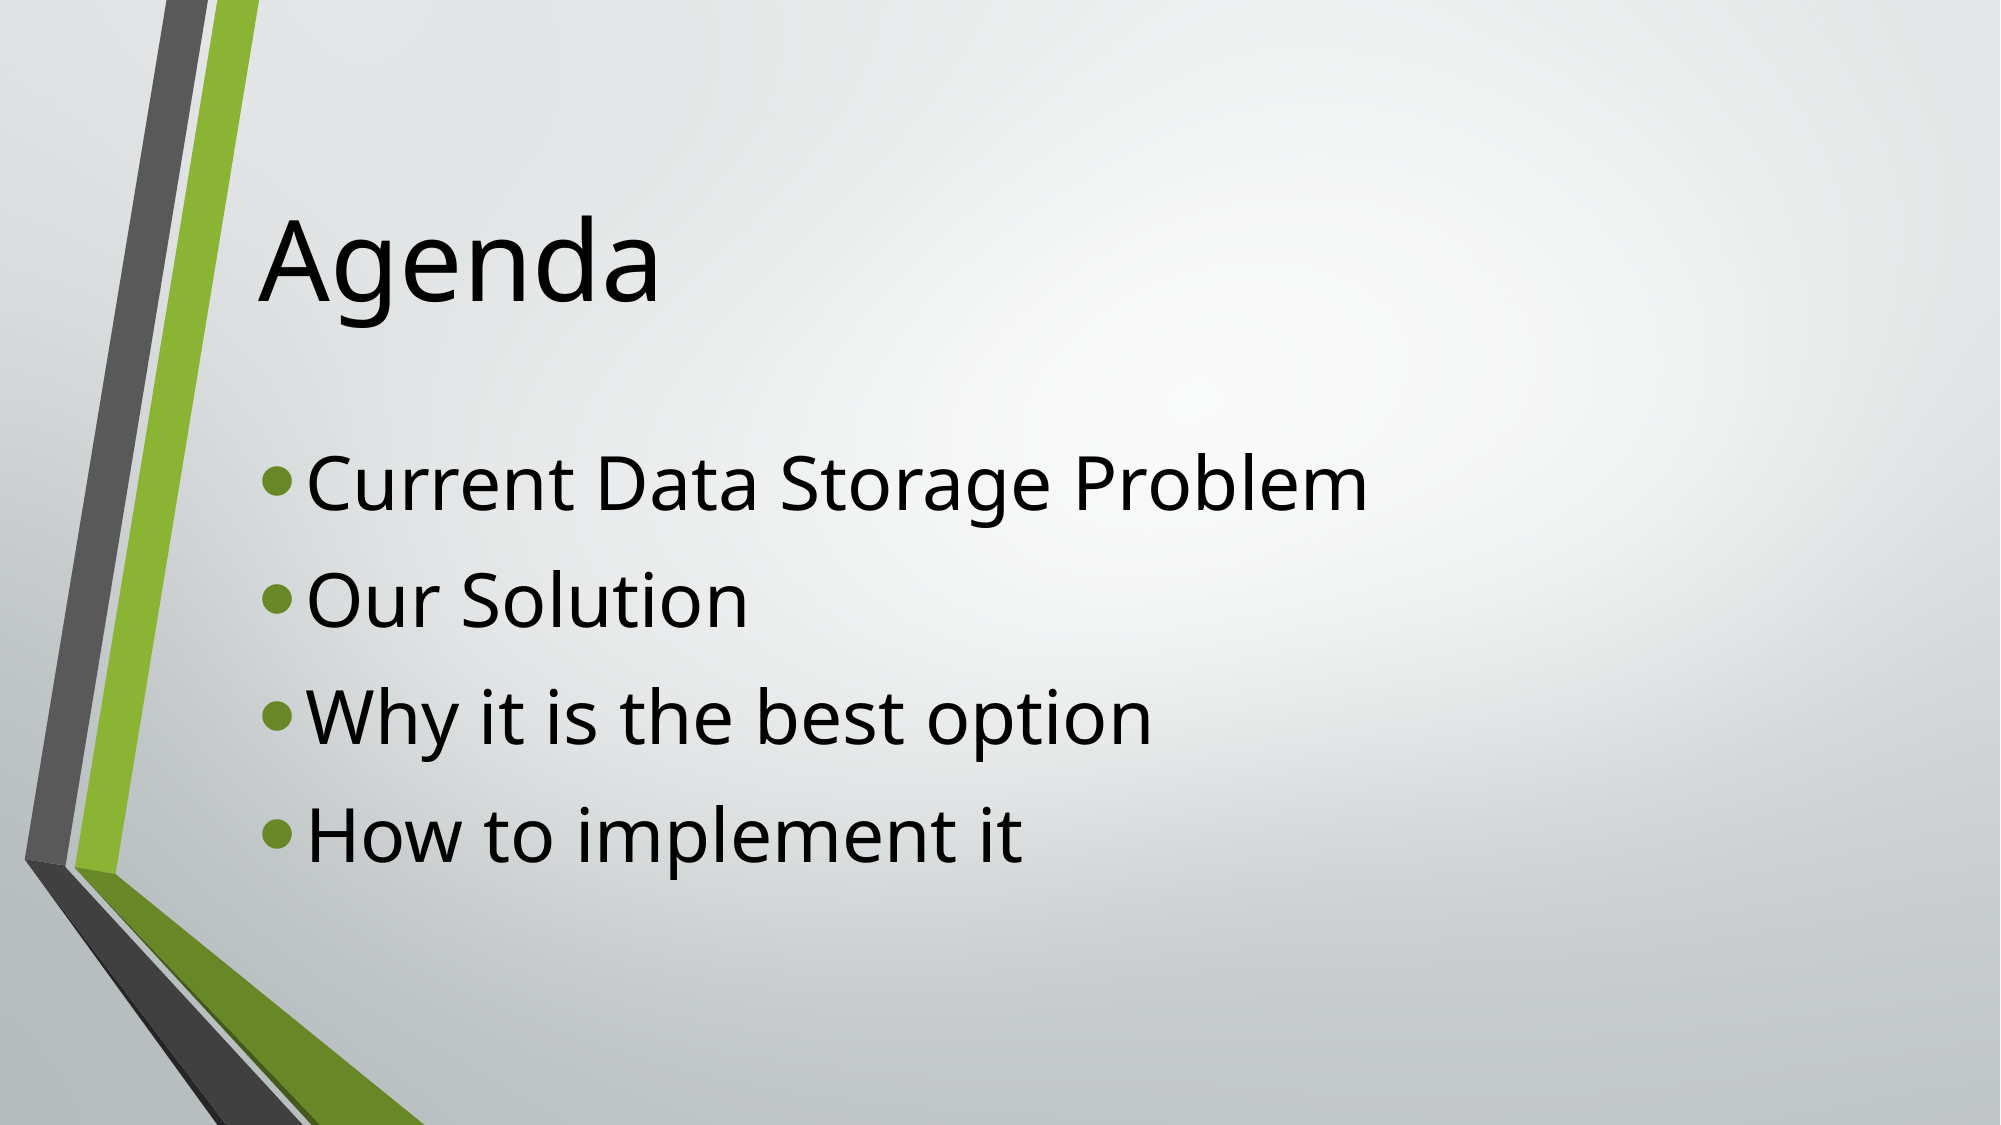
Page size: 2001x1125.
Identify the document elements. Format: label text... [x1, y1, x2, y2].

title Agenda [243, 112, 1887, 399]
list Current Data Storage Problem Our Solution Why it is the best option How to implement it [243, 399, 1887, 913]
